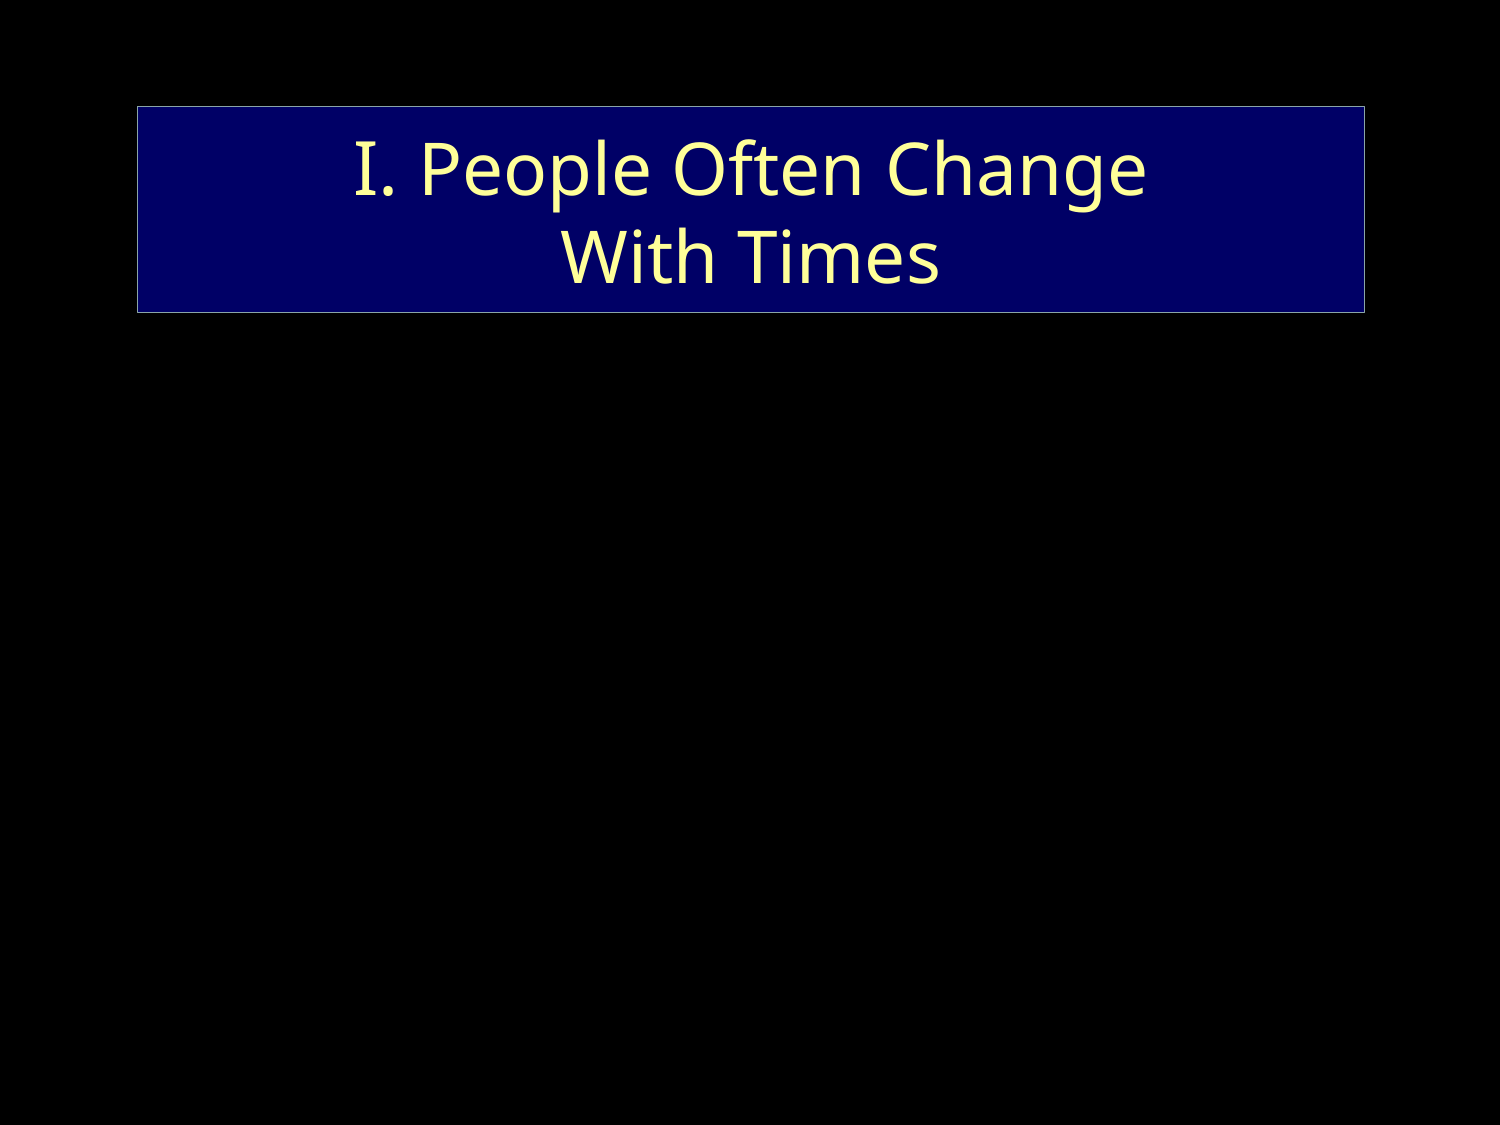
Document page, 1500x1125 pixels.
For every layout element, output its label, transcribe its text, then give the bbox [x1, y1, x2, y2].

text_box I. People Often Change With Times [135, 104, 1367, 314]
